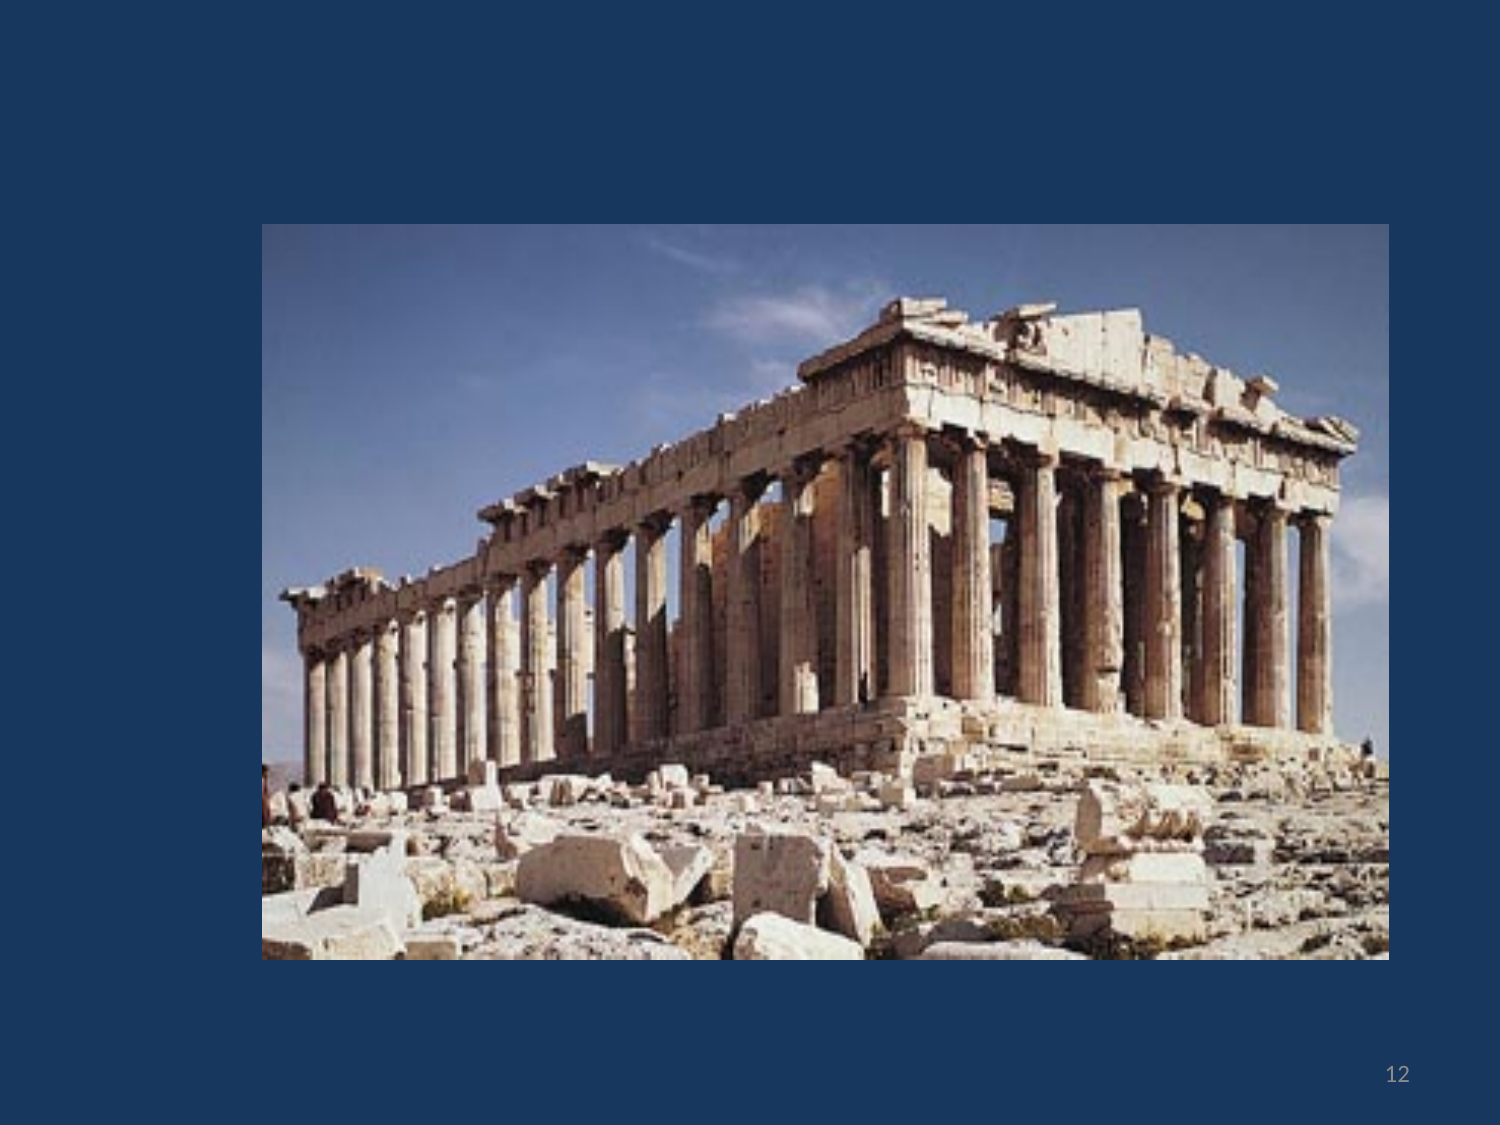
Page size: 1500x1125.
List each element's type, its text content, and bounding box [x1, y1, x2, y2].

picture [262, 224, 1390, 961]
slide_number 12 [1074, 1042, 1425, 1103]
